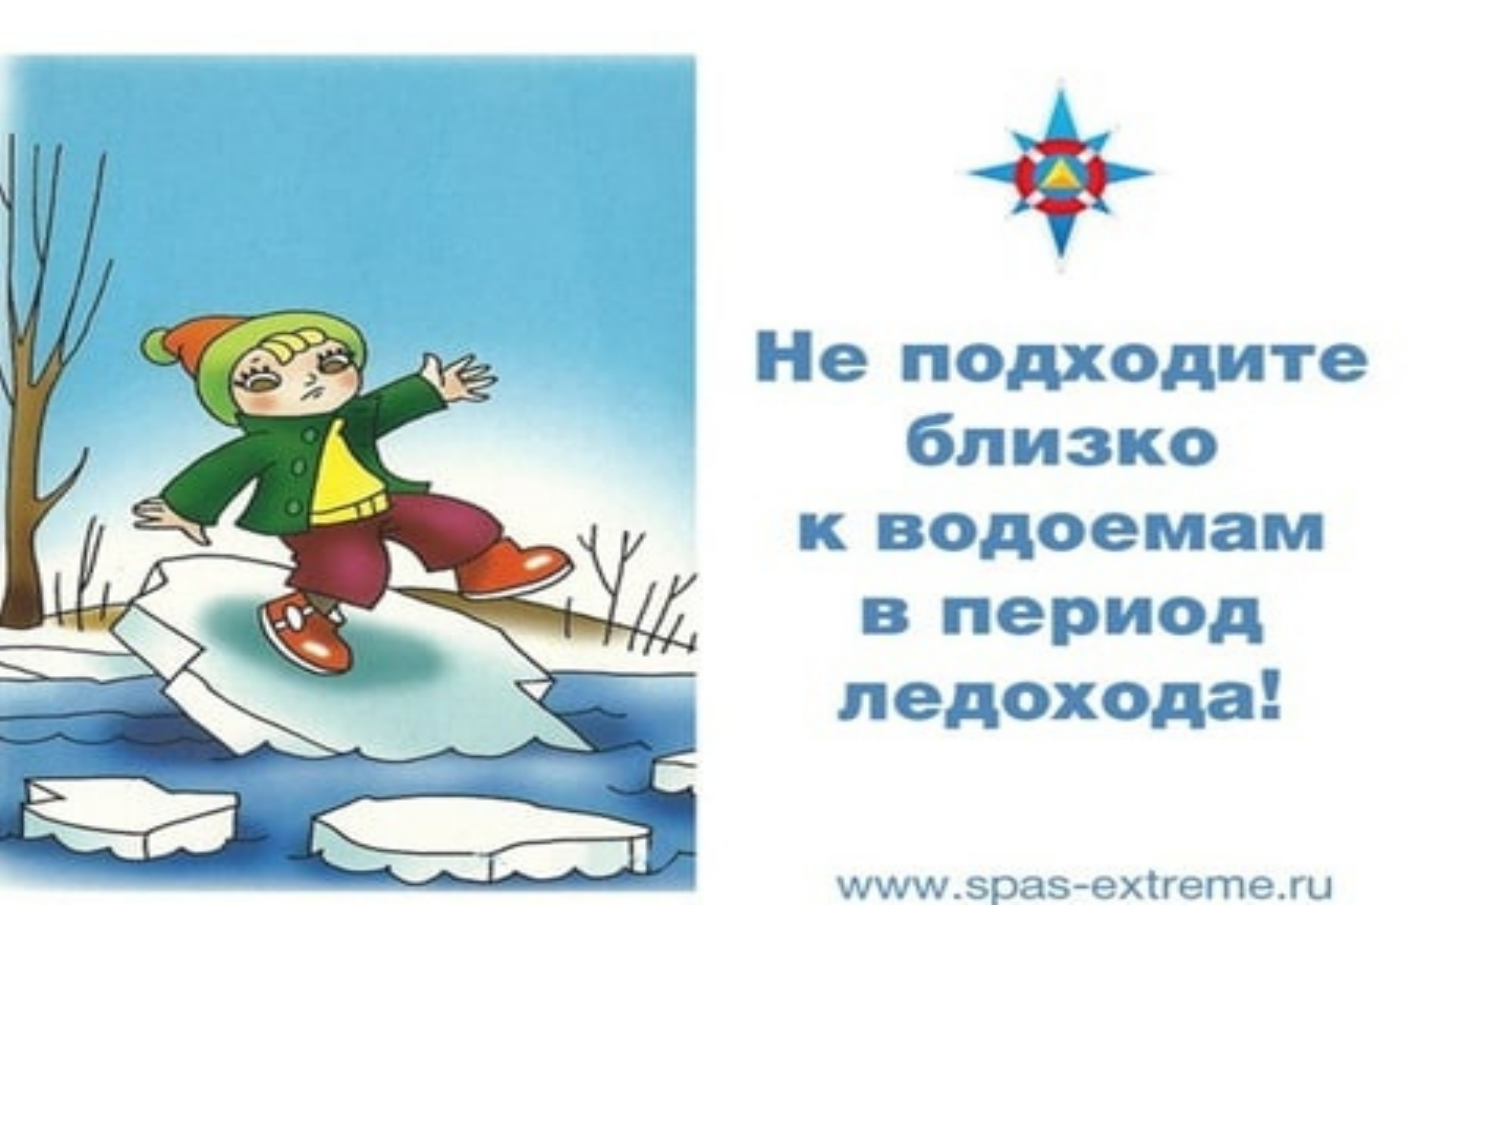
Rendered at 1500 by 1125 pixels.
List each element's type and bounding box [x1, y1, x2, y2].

picture [0, 30, 1500, 906]
